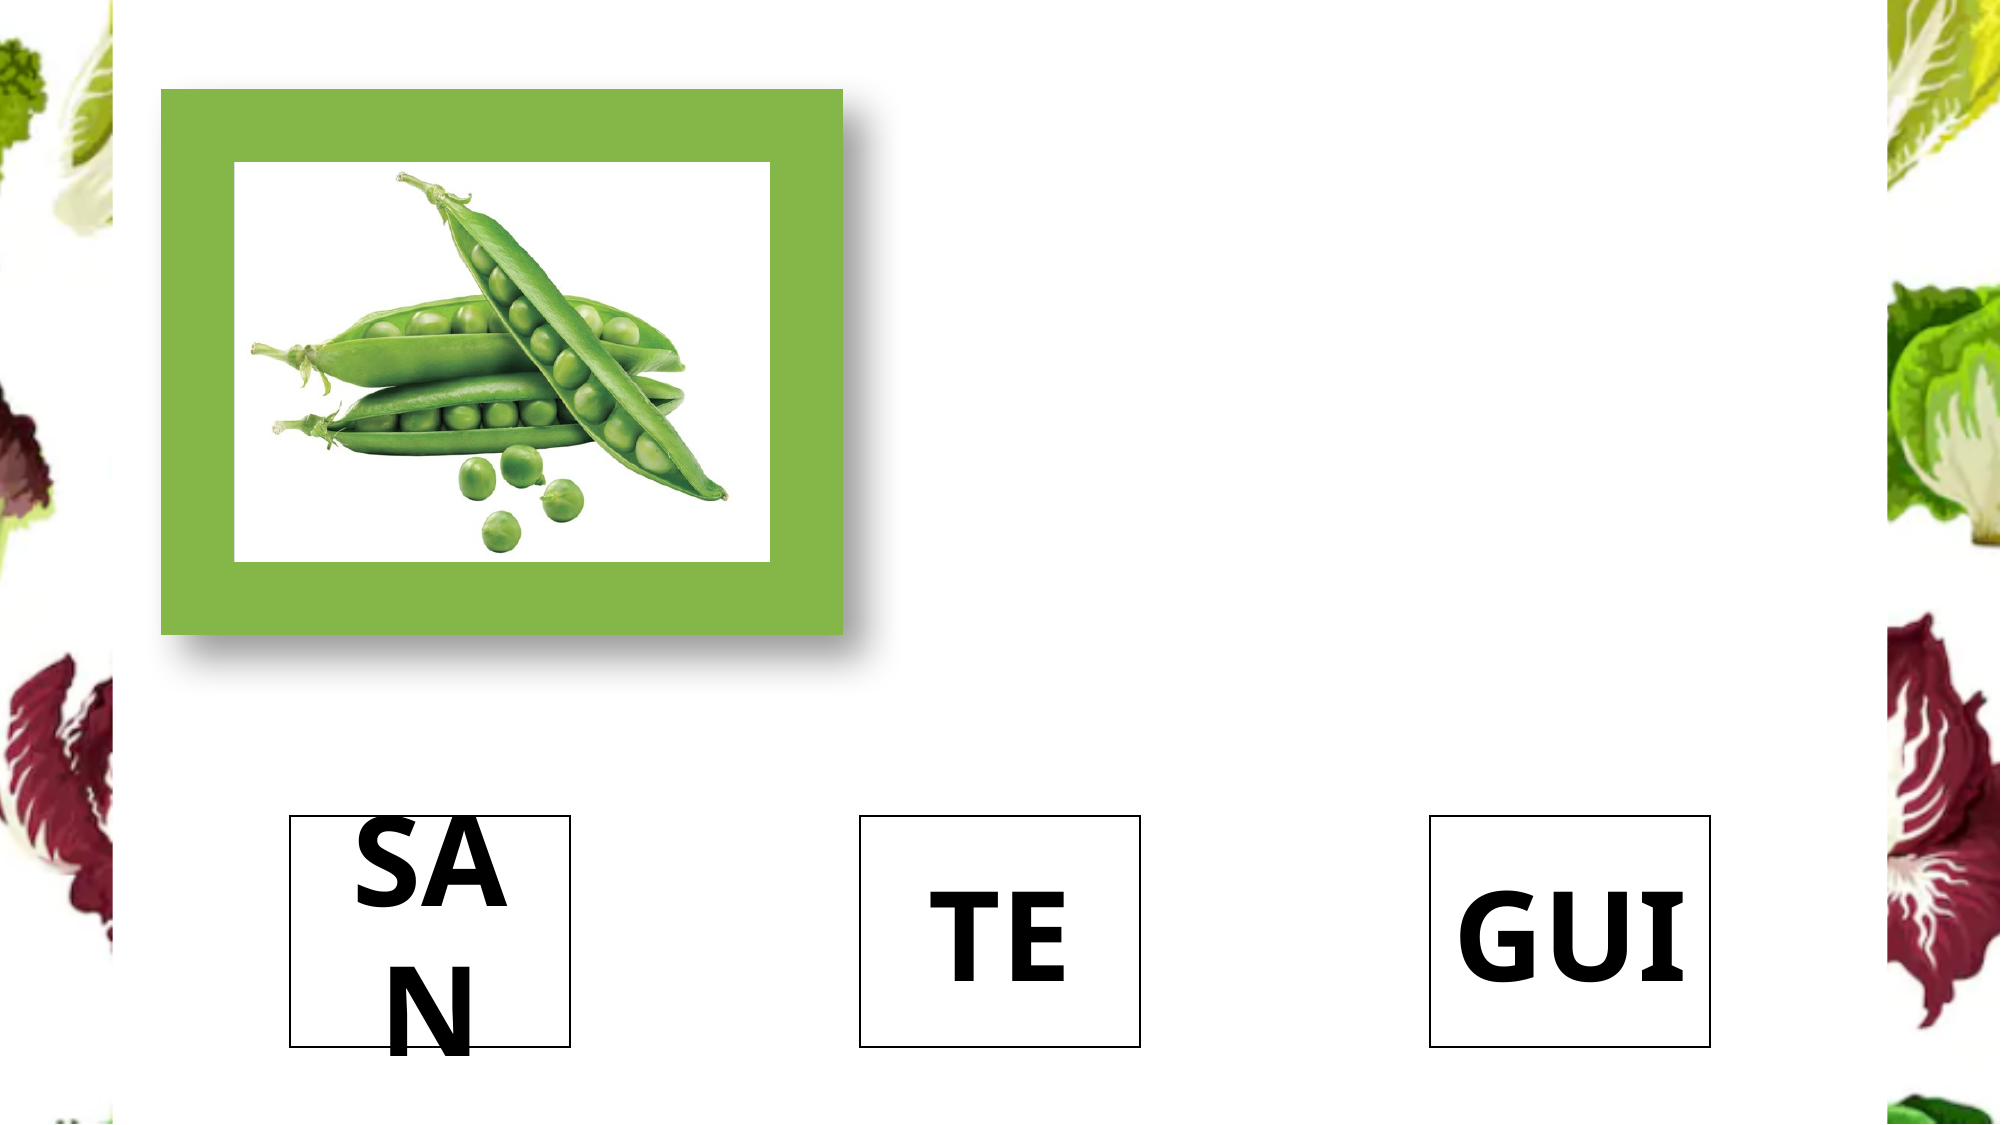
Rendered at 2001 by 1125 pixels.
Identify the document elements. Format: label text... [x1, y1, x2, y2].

picture [0, 0, 113, 1125]
picture [234, 162, 771, 563]
text_box GUI [1429, 815, 1711, 1048]
picture [1887, 0, 2000, 1125]
text_box SAN [289, 815, 571, 1048]
text_box TE [859, 815, 1141, 1048]
